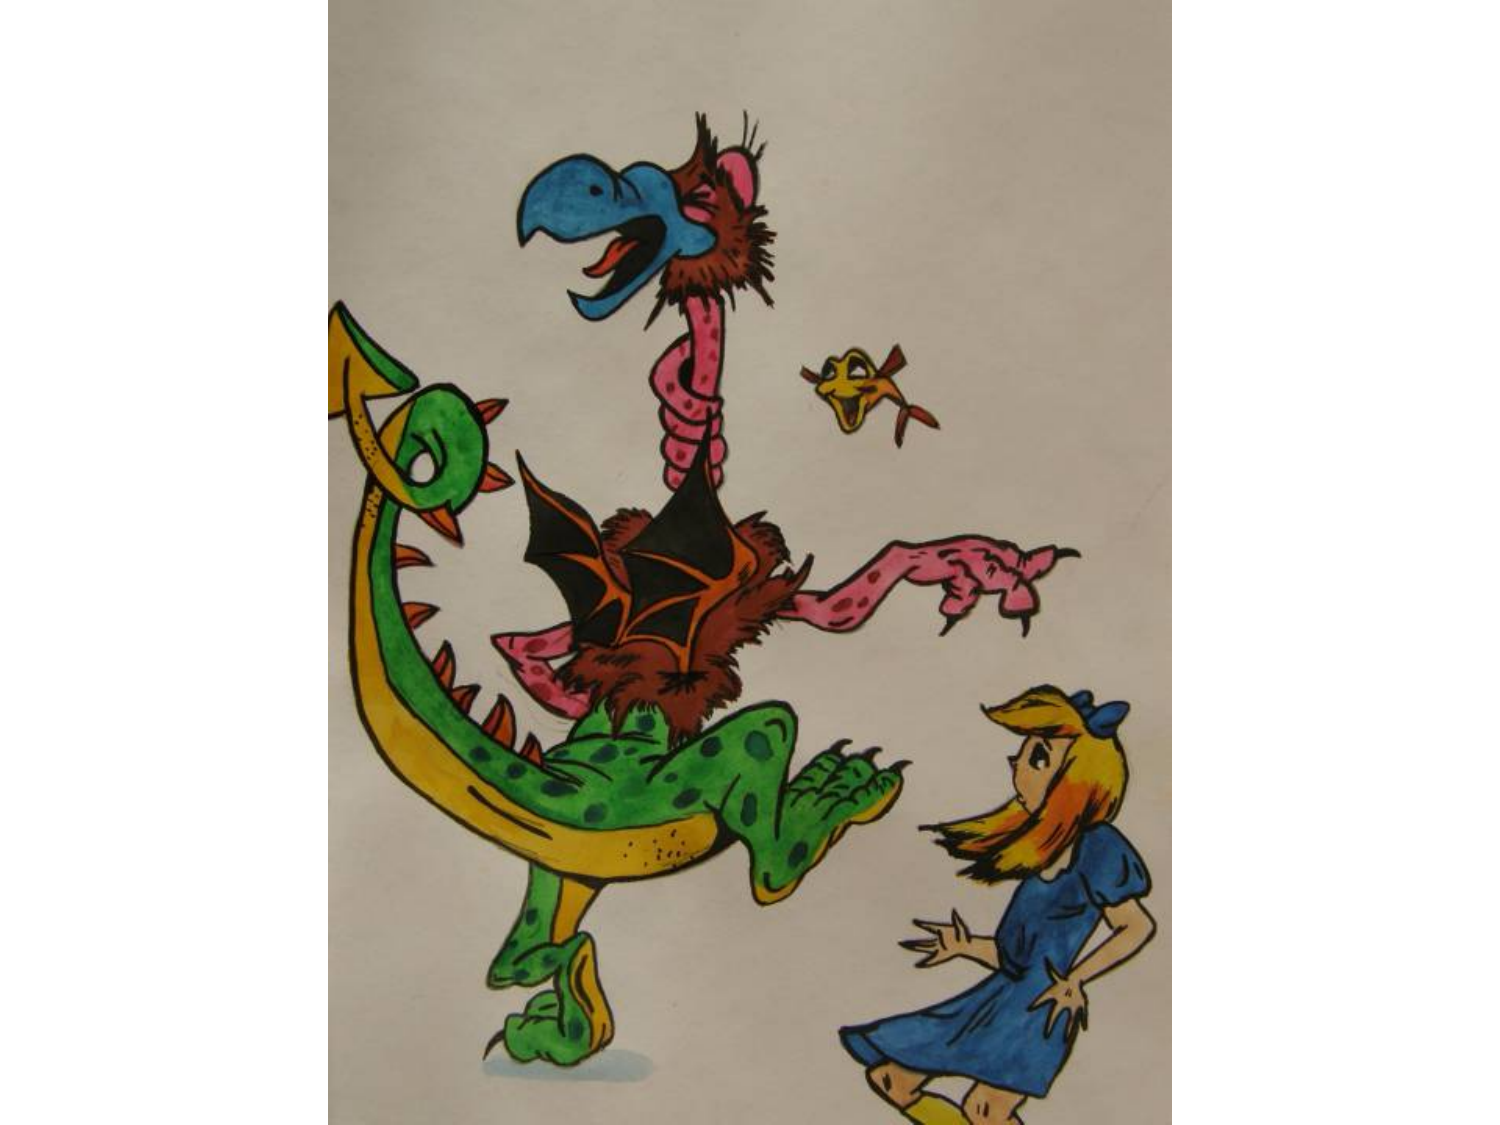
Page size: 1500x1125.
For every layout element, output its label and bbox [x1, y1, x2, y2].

picture [327, 0, 1173, 1125]
